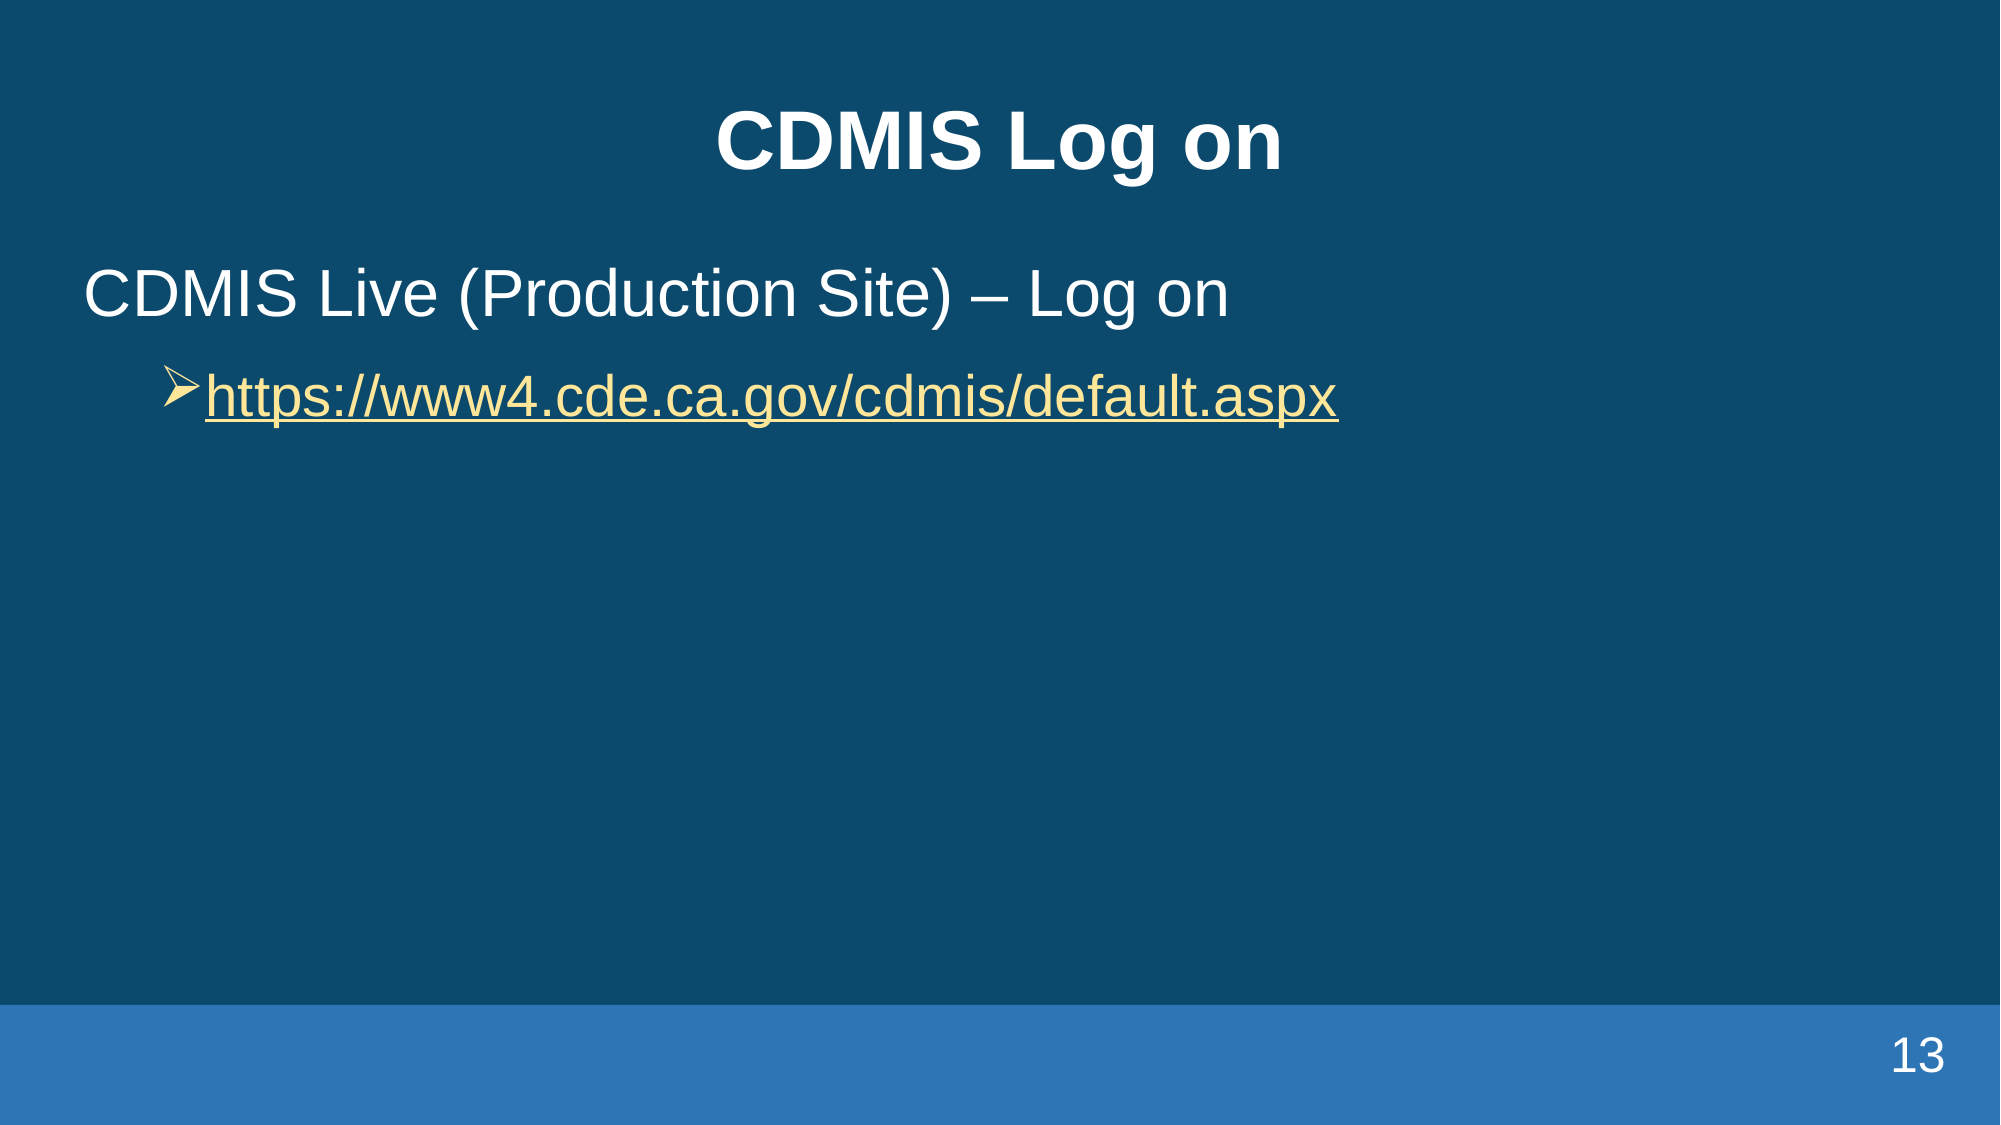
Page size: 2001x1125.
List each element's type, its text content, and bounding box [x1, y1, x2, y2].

slide_number 13 [1851, 1022, 1961, 1083]
title CDMIS Log on [24, 33, 1975, 251]
list CDMIS Live (Production Site) – Log on https://www4.cde.ca.gov/cdmis/default.aspx [69, 250, 1756, 508]
